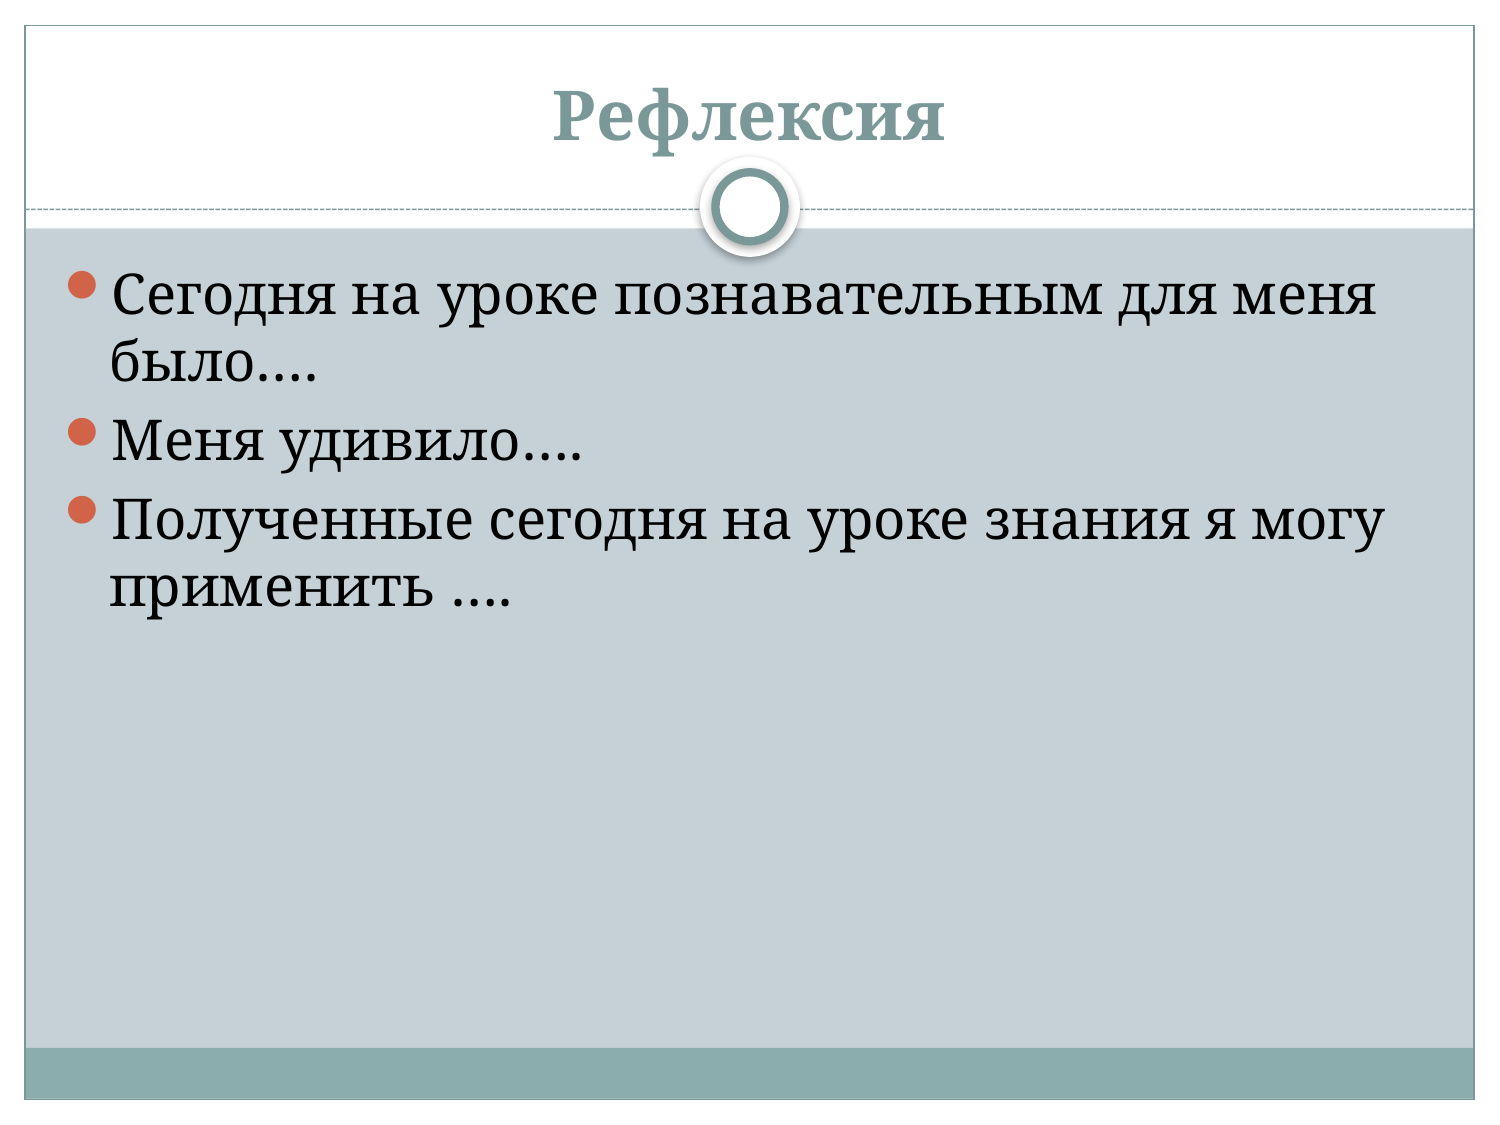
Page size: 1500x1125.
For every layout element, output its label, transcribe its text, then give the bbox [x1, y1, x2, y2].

title Рефлексия [49, 37, 1450, 162]
list Сегодня на уроке познавательным для меня было…. Меня удивило…. Полученные сегодня на уроке знания я могу применить …. [49, 250, 1445, 1001]
